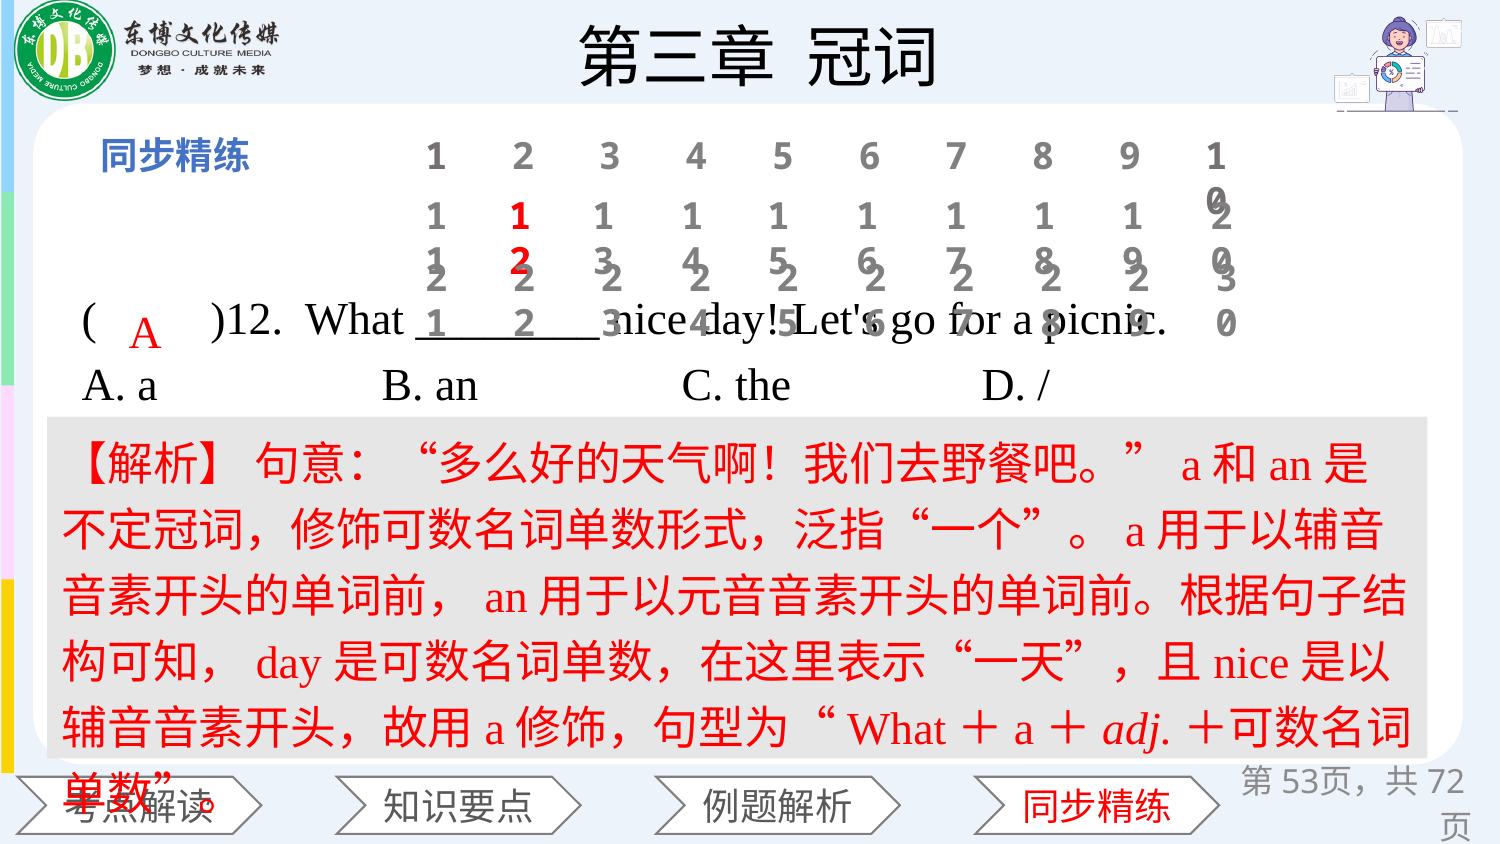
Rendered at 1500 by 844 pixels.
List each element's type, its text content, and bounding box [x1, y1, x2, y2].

slide_number 第页，共72页 [1195, 780, 1489, 826]
text_box 23 [585, 246, 660, 352]
text_box 18 [1018, 184, 1092, 290]
text_box 16 [841, 184, 915, 290]
text_box 15 [752, 184, 827, 290]
text_box 12 [494, 184, 563, 290]
text_box 7 [930, 124, 984, 184]
text_box A [113, 295, 179, 366]
text_box 13 [577, 184, 652, 290]
text_box 2 [497, 124, 551, 184]
text_box 10 [1190, 124, 1259, 230]
text_box 1 [410, 124, 464, 184]
picture [14, 0, 280, 101]
text_box 4 [670, 124, 724, 184]
text_box 25 [761, 246, 835, 352]
text_box 14 [666, 184, 738, 290]
picture [1312, 0, 1487, 131]
text_box 21 [410, 246, 484, 352]
text_box 8 [1017, 124, 1071, 185]
text_box 24 [673, 246, 748, 352]
text_box 27 [937, 246, 1011, 352]
text_box 【解析】 句意：“多么好的天气啊！我们去野餐吧。”a和an是不定冠词，修饰可数名词单数形式，泛指“一个”。a用于以辅音音素开头的单词前，an用于以元音音素开头的单词前。根据句子结构可知，day是可数名词单数，在这里表示“一天”，且nice是以辅音音素开头，故用a修饰，句型为“What＋a＋adj.＋可数名词单数”。 [47, 416, 1428, 759]
text_box 6 [843, 124, 898, 184]
text_box ( )12. What ________ nice day! Let's go for a picnic. A. a B. an C. the D. / [66, 215, 1473, 412]
text_box 17 [929, 184, 1004, 290]
text_box 3 [583, 124, 638, 184]
text_box 5 [757, 124, 811, 184]
text_box 20 [1195, 184, 1269, 290]
text_box 30 [1200, 246, 1274, 352]
text_box 19 [1106, 184, 1181, 290]
text_box 11 [410, 184, 479, 246]
text_box 26 [849, 246, 923, 352]
text_box 28 [1025, 246, 1099, 352]
text_box 22 [498, 246, 572, 352]
text_box 9 [1103, 124, 1158, 185]
text_box 29 [1112, 246, 1187, 352]
